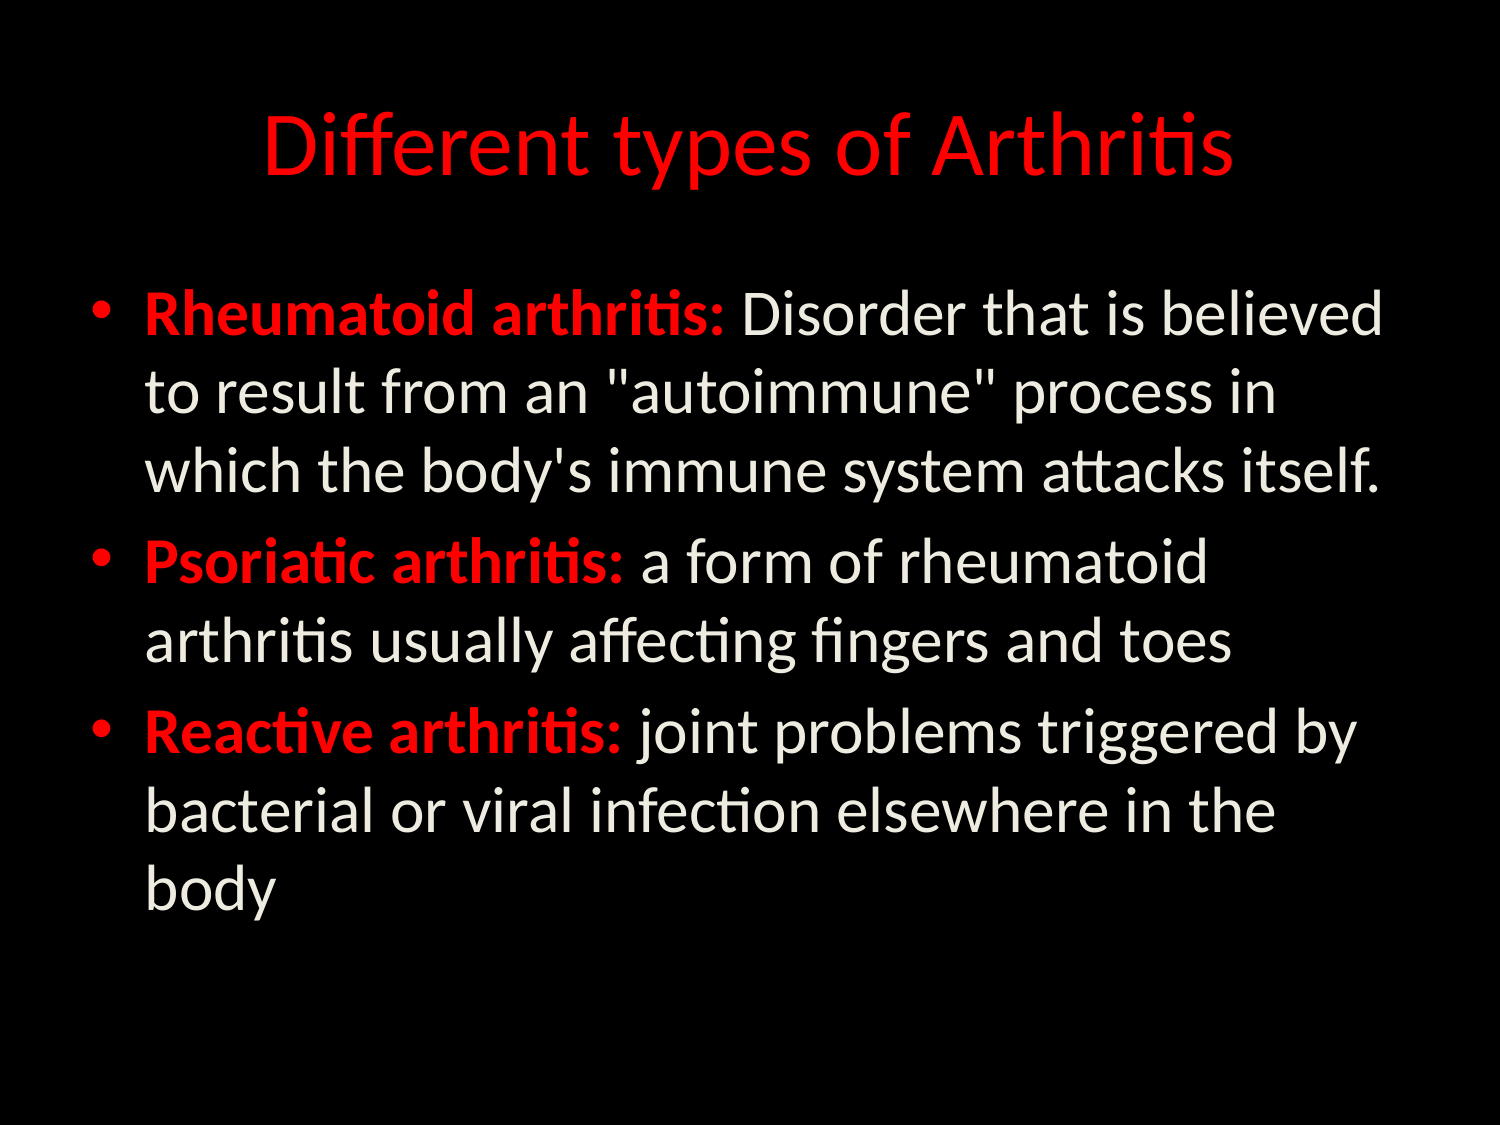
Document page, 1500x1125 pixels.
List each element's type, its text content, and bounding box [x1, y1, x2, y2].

title Different types of Arthritis [75, 45, 1425, 233]
list Rheumatoid arthritis: Disorder that is believed to result from an "autoimmune" process in which the body's immune system attacks itself. Psoriatic arthritis: a form of rheumatoid arthritis usually affecting fingers and toes Reactive arthritis: joint problems triggered by bacterial or viral infection elsewhere in the body [75, 262, 1425, 1005]
